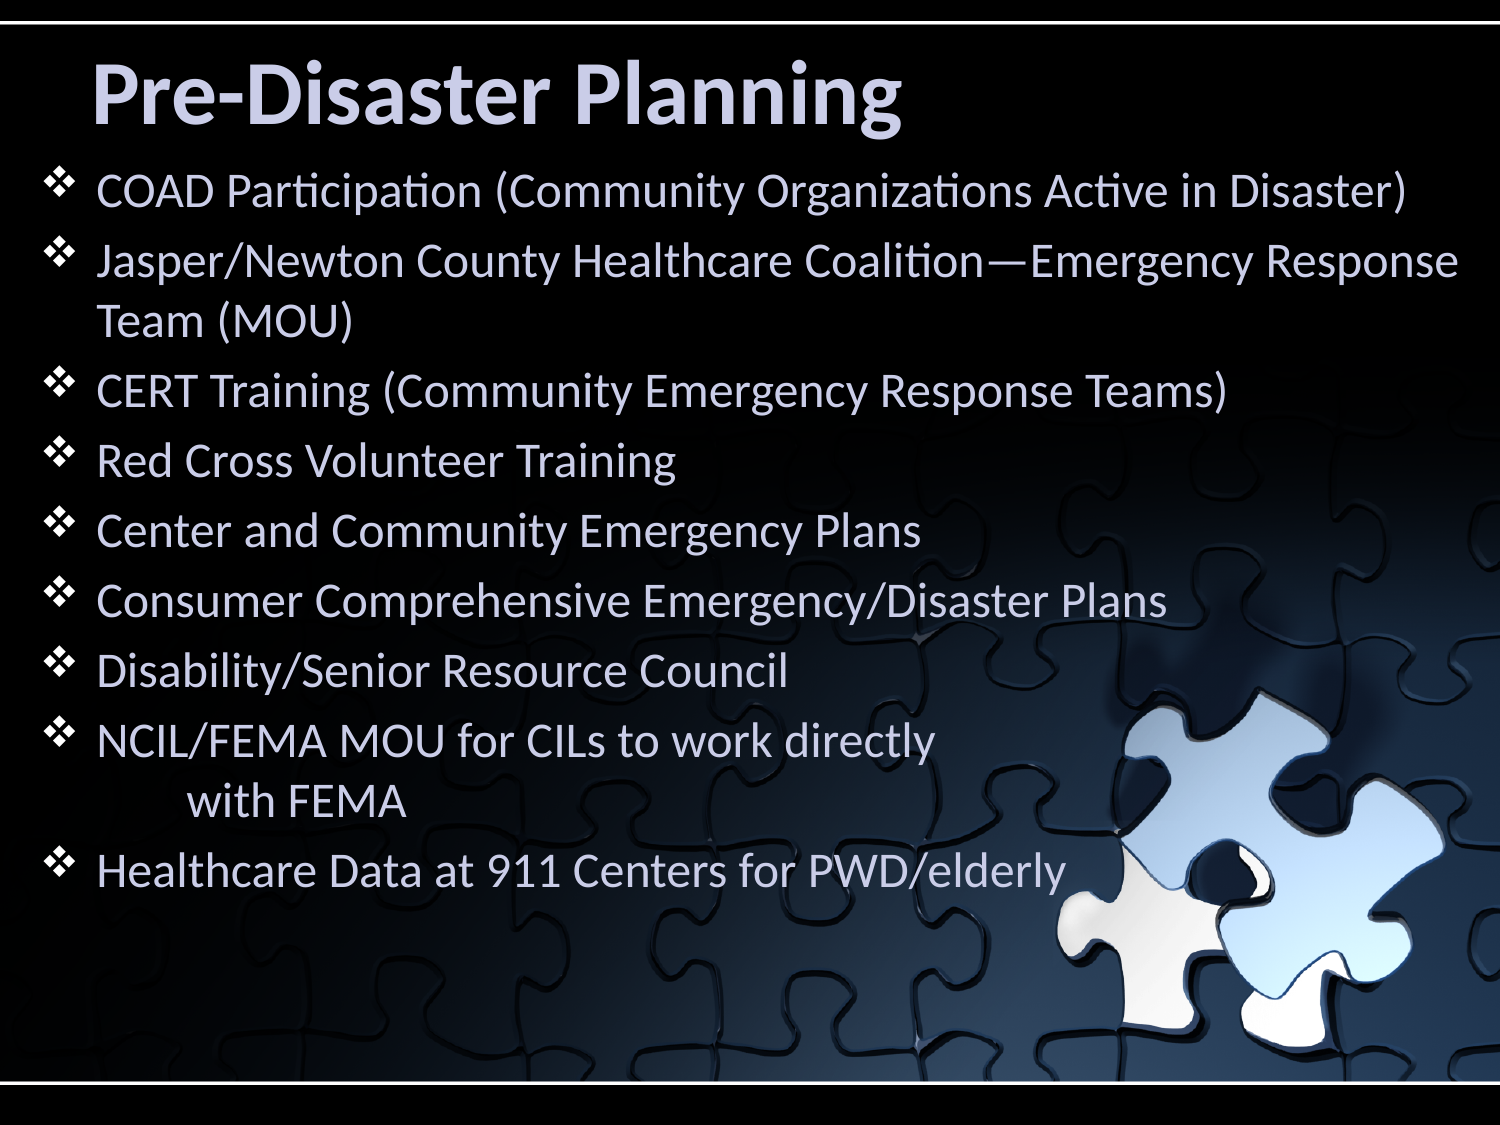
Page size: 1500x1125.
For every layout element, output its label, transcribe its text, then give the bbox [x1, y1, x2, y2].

picture [0, 0, 1500, 1125]
list COAD Participation (Community Organizations Active in Disaster) Jasper/Newton County Healthcare Coalition—Emergency Response Team (MOU) CERT Training (Community Emergency Response Teams) Red Cross Volunteer Training Center and Community Emergency Plans Consumer Comprehensive Emergency/Disaster Plans Disability/Senior Resource Council NCIL/FEMA MOU for CILs to work directly with FEMA Healthcare Data at 911 Centers for PWD/elderly [24, 149, 1488, 1063]
title Pre-Disaster Planning [76, 37, 1427, 138]
